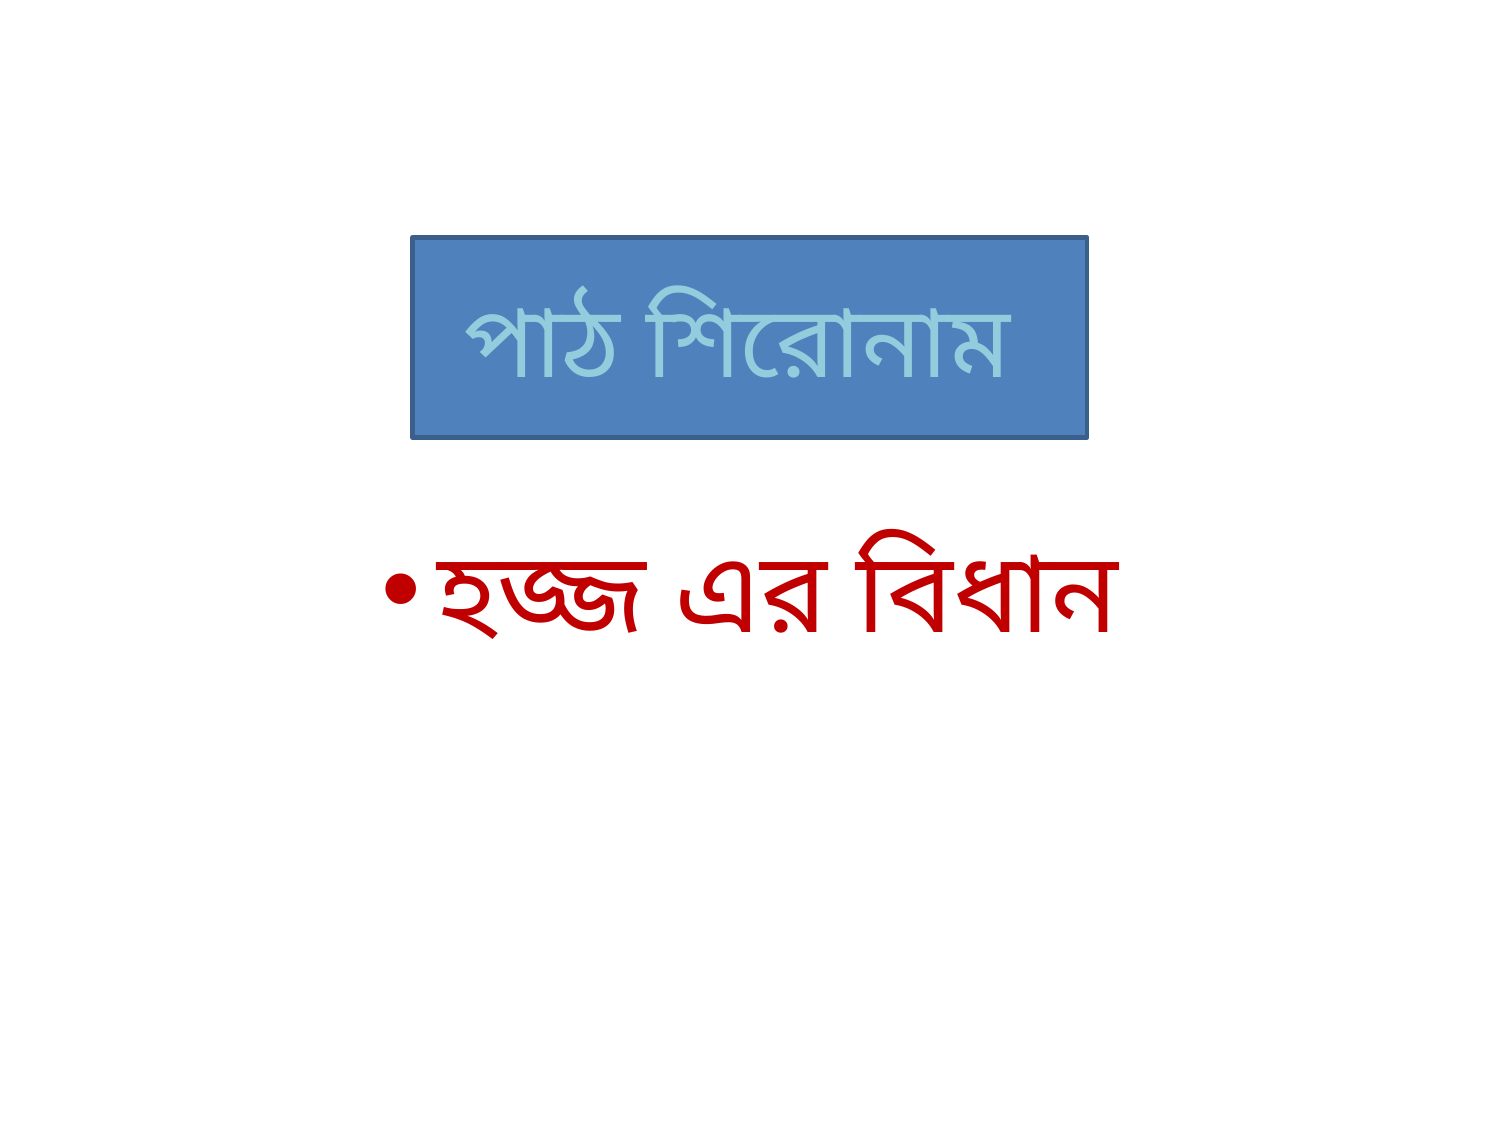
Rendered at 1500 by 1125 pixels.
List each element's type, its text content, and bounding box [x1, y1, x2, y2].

text_box পাঠ শিরোনাম [410, 235, 1089, 440]
list হজ্জ এর বিধান [331, 512, 1169, 763]
